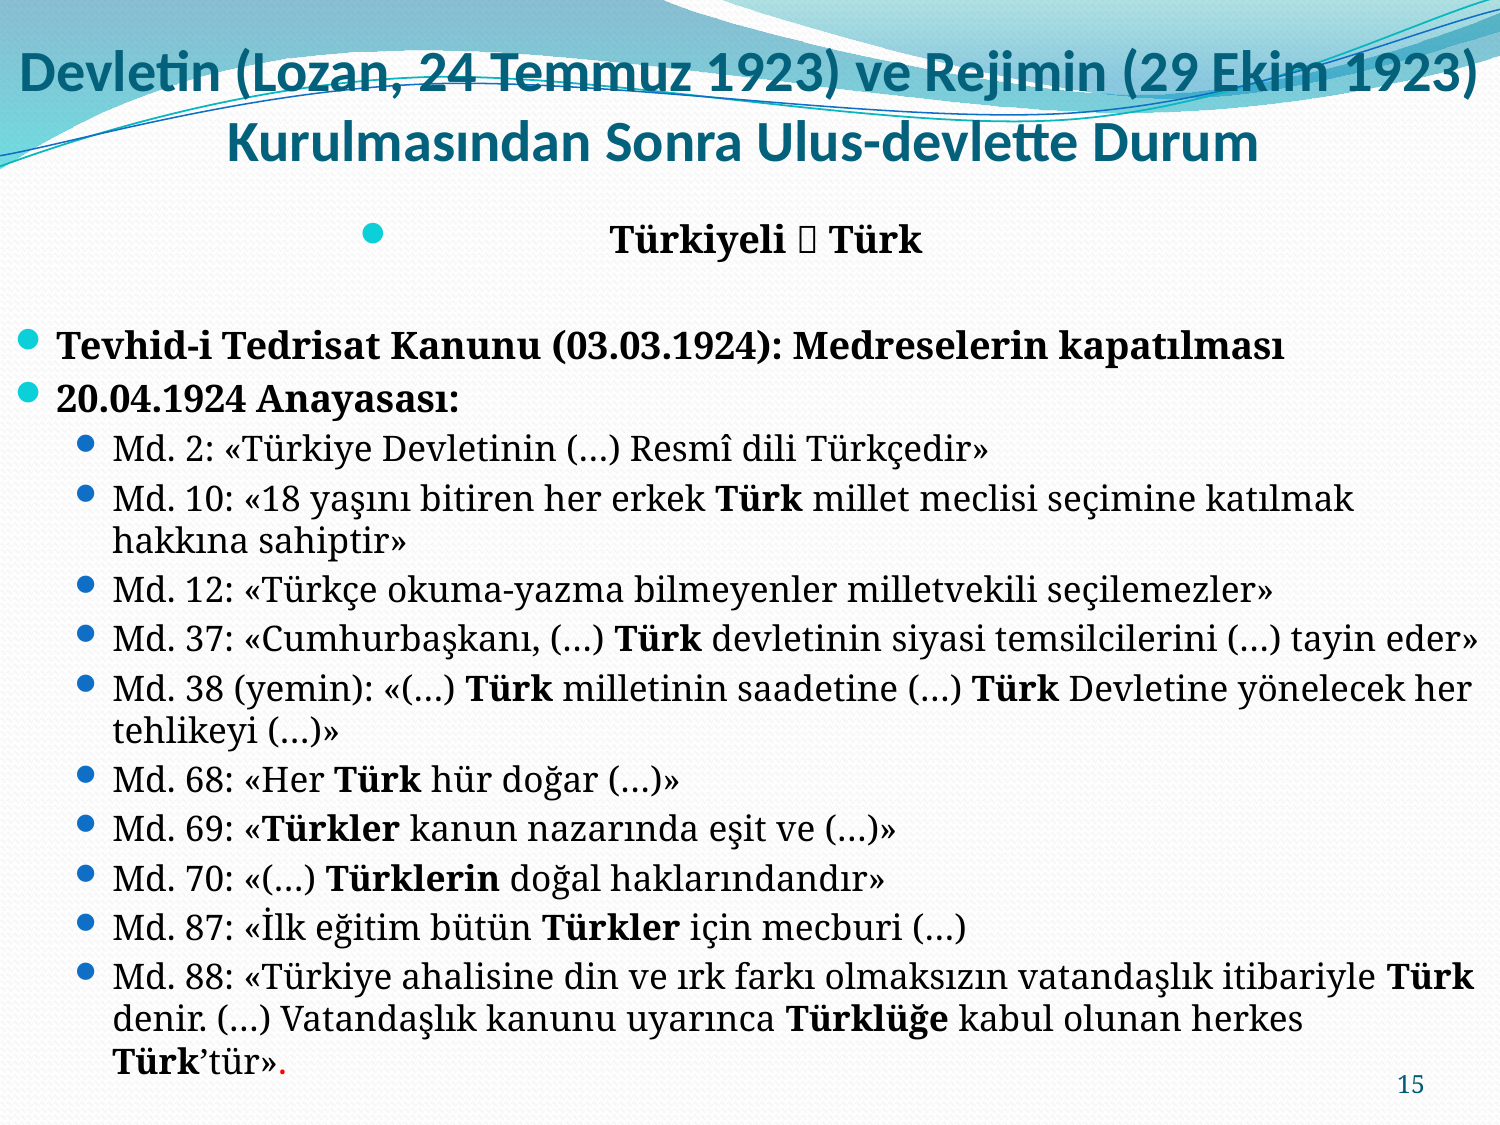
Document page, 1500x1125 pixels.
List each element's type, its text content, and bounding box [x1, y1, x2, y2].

slide_number 15 [1299, 1042, 1425, 1103]
title Devletin (Lozan, 24 Temmuz 1923) ve Rejimin (29 Ekim 1923) Kurulmasından Sonra Ulus-devlette Durum [17, 19, 1483, 173]
list Türkiyeli  Türk Tevhid-i Tedrisat Kanunu (03.03.1924): Medreselerin kapatılması 20.04.1924 Anayasası: Md. 2: «Türkiye Devletinin (…) Resmî dili Türkçedir» Md. 10: «18 yaşını bitiren her erkek Türk millet meclisi seçimine katılmak hakkına sahiptir» Md. 12: «Türkçe okuma-yazma bilmeyenler milletvekili seçilemezler» Md. 37: «Cumhurbaşkanı, (…) Türk devletinin siyasi temsilcilerini (…) tayin eder» Md. 38 (yemin): «(…) Türk milletinin saadetine (…) Türk Devletine yönelecek her tehlikeyi (…)» Md. 68: «Her Türk hür doğar (…)» Md. 69: «Türkler kanun nazarında eşit ve (…)» Md. 70: «(…) Türklerin doğal haklarındandır» Md. 87: «İlk eğitim bütün Türkler için mecburi (…) Md. 88: «Türkiye ahalisine din ve ırk farkı olmaksızın vatandaşlık itibariyle Türk denir. (…) Vatandaşlık kanunu uyarınca Türklüğe kabul olunan herkes Türk’tür». [0, 208, 1500, 1125]
